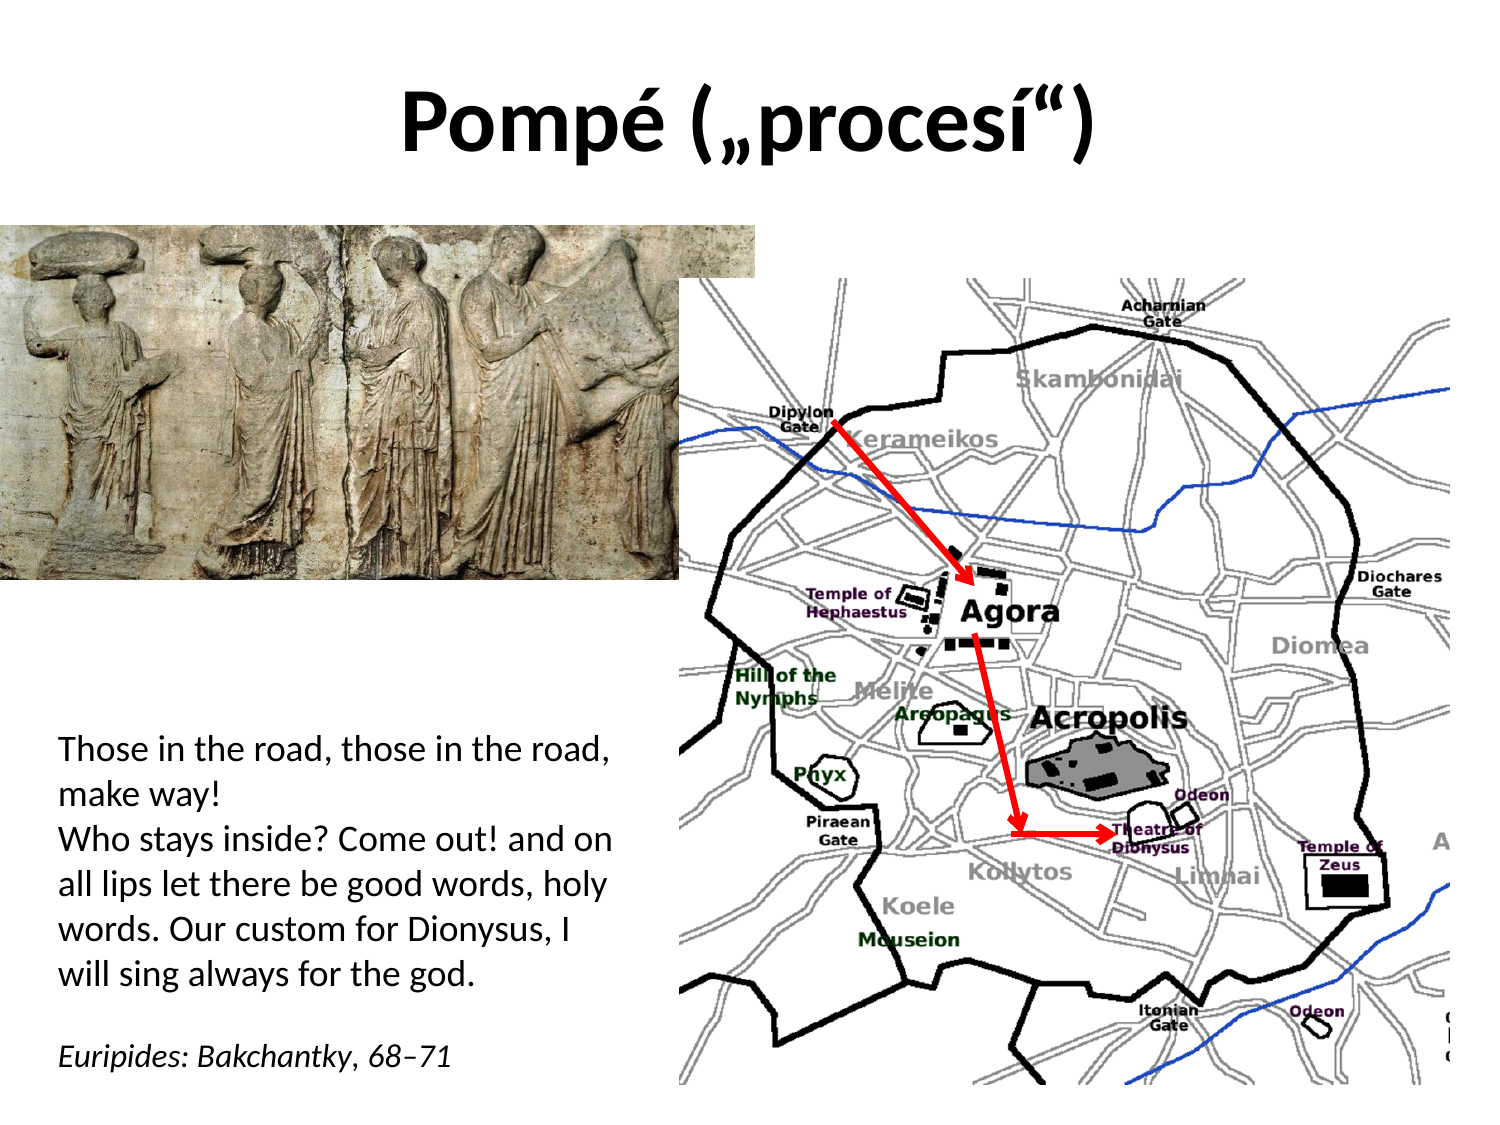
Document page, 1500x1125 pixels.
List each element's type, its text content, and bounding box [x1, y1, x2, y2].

text_box Those in the road, those in the road, make way! Who stays inside? Come out! and on all lips let there be good words, holy words. Our custom for Dionysus, I will sing always for the god. Euripides: Bakchantky, 68‒71 [43, 716, 634, 1082]
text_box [832, 420, 975, 587]
picture [0, 225, 1450, 1086]
title Pompé („procesí“) [75, 45, 1425, 185]
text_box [974, 633, 1022, 835]
